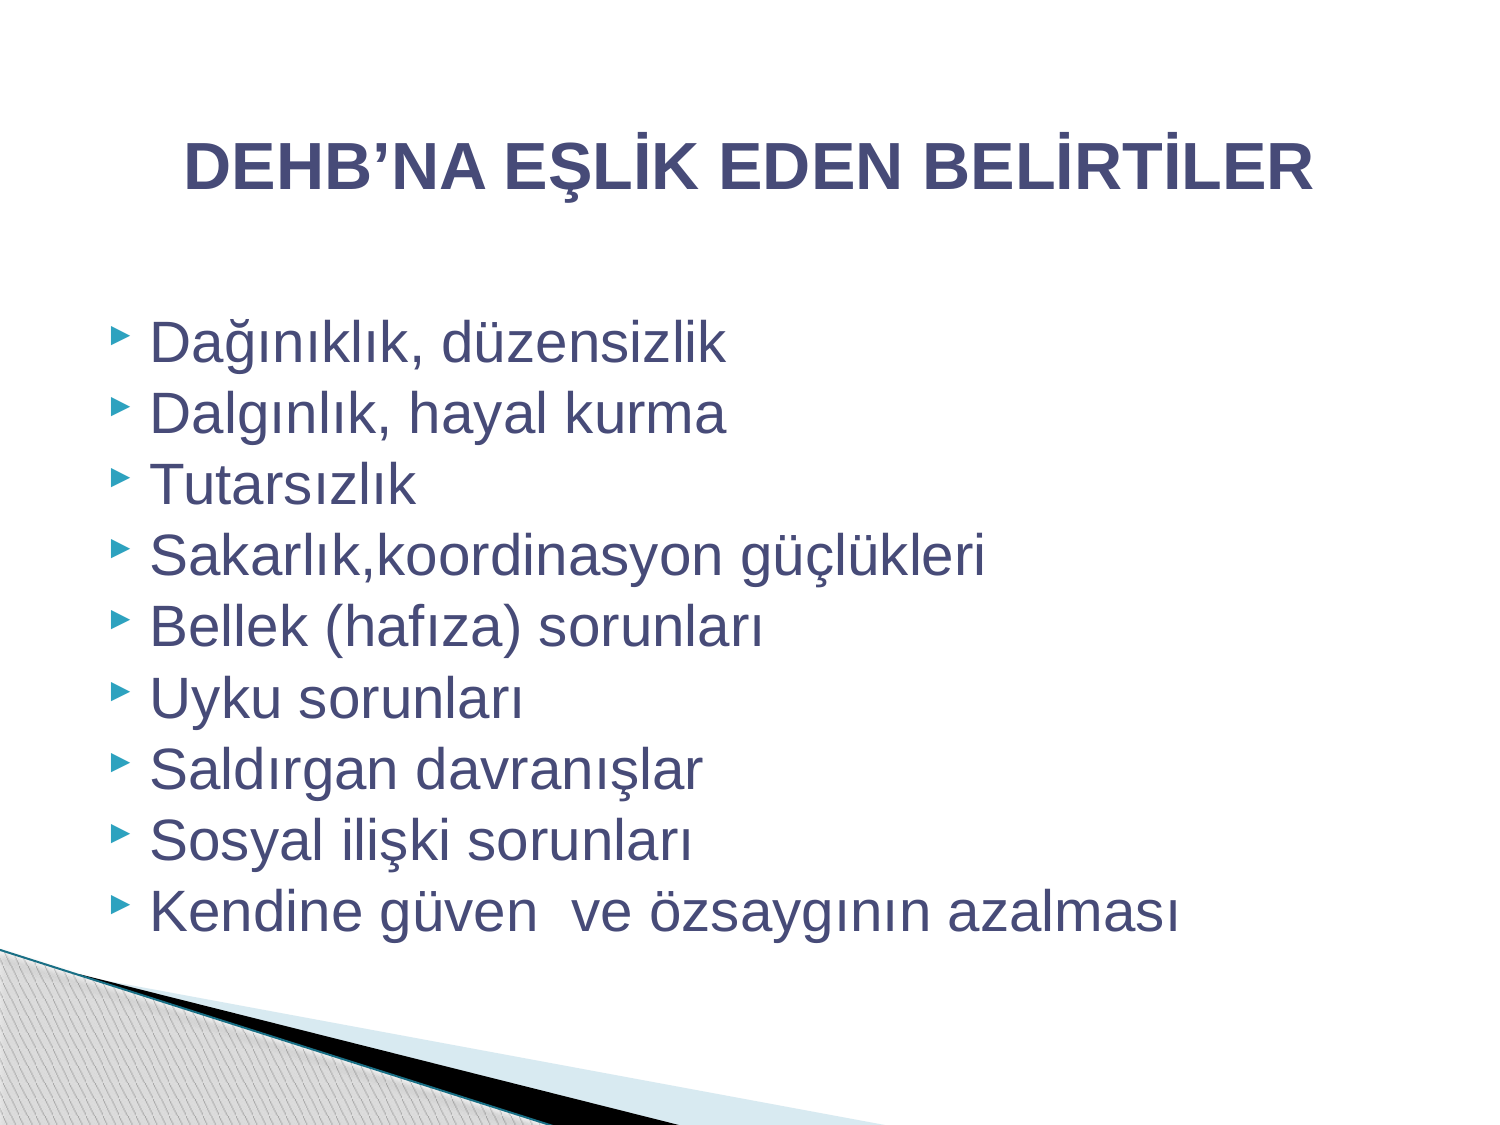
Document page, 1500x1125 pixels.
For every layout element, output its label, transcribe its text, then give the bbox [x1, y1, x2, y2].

title DEHB’NA EŞLİK EDEN BELİRTİLER [75, 45, 1425, 282]
list Dağınıklık, düzensizlik Dalgınlık, hayal kurma Tutarsızlık Sakarlık,koordinasyon güçlükleri Bellek (hafıza) sorunları Uyku sorunları Saldırgan davranışlar Sosyal ilişki sorunları Kendine güven ve özsaygının azalması [75, 304, 1425, 986]
